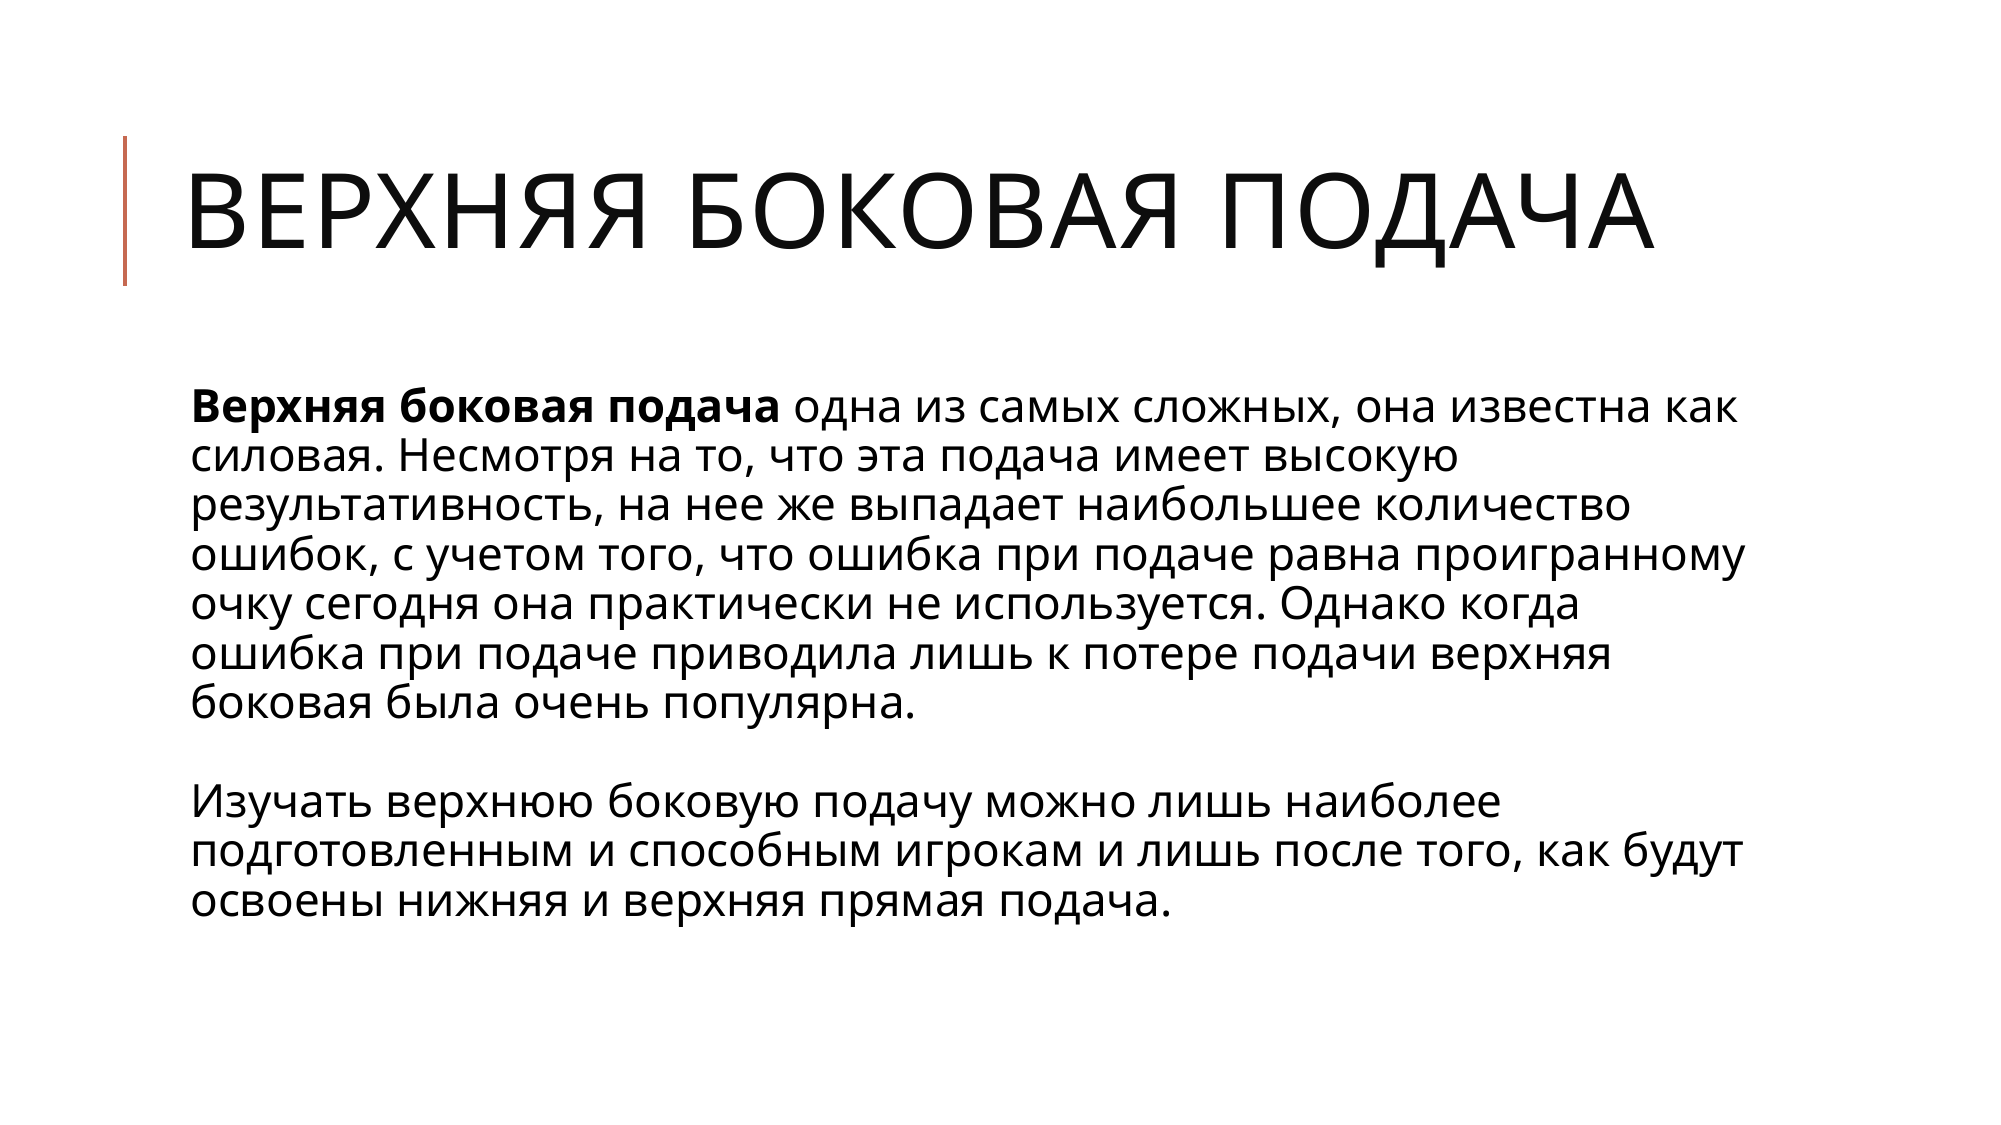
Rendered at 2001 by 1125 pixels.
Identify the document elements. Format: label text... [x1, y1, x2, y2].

list Верхняя боковая подача одна из самых сложных, она известна как силовая. Несмотря на то, что эта подача имеет высокую результативность, на нее же выпадает наибольшее количество ошибок, с учетом того, что ошибка при подаче равна проигранному очку сегодня она практически не используется. Однако когда ошибка при подаче приводила лишь к потере подачи верхняя боковая была очень популярна. Изучать верхнюю боковую подачу можно лишь наиболее подготовленным и способным игрокам и лишь после того, как будут освоены нижняя и верхняя прямая подача. [168, 375, 1763, 1035]
title Верхняя боковая подача [168, 96, 1763, 342]
